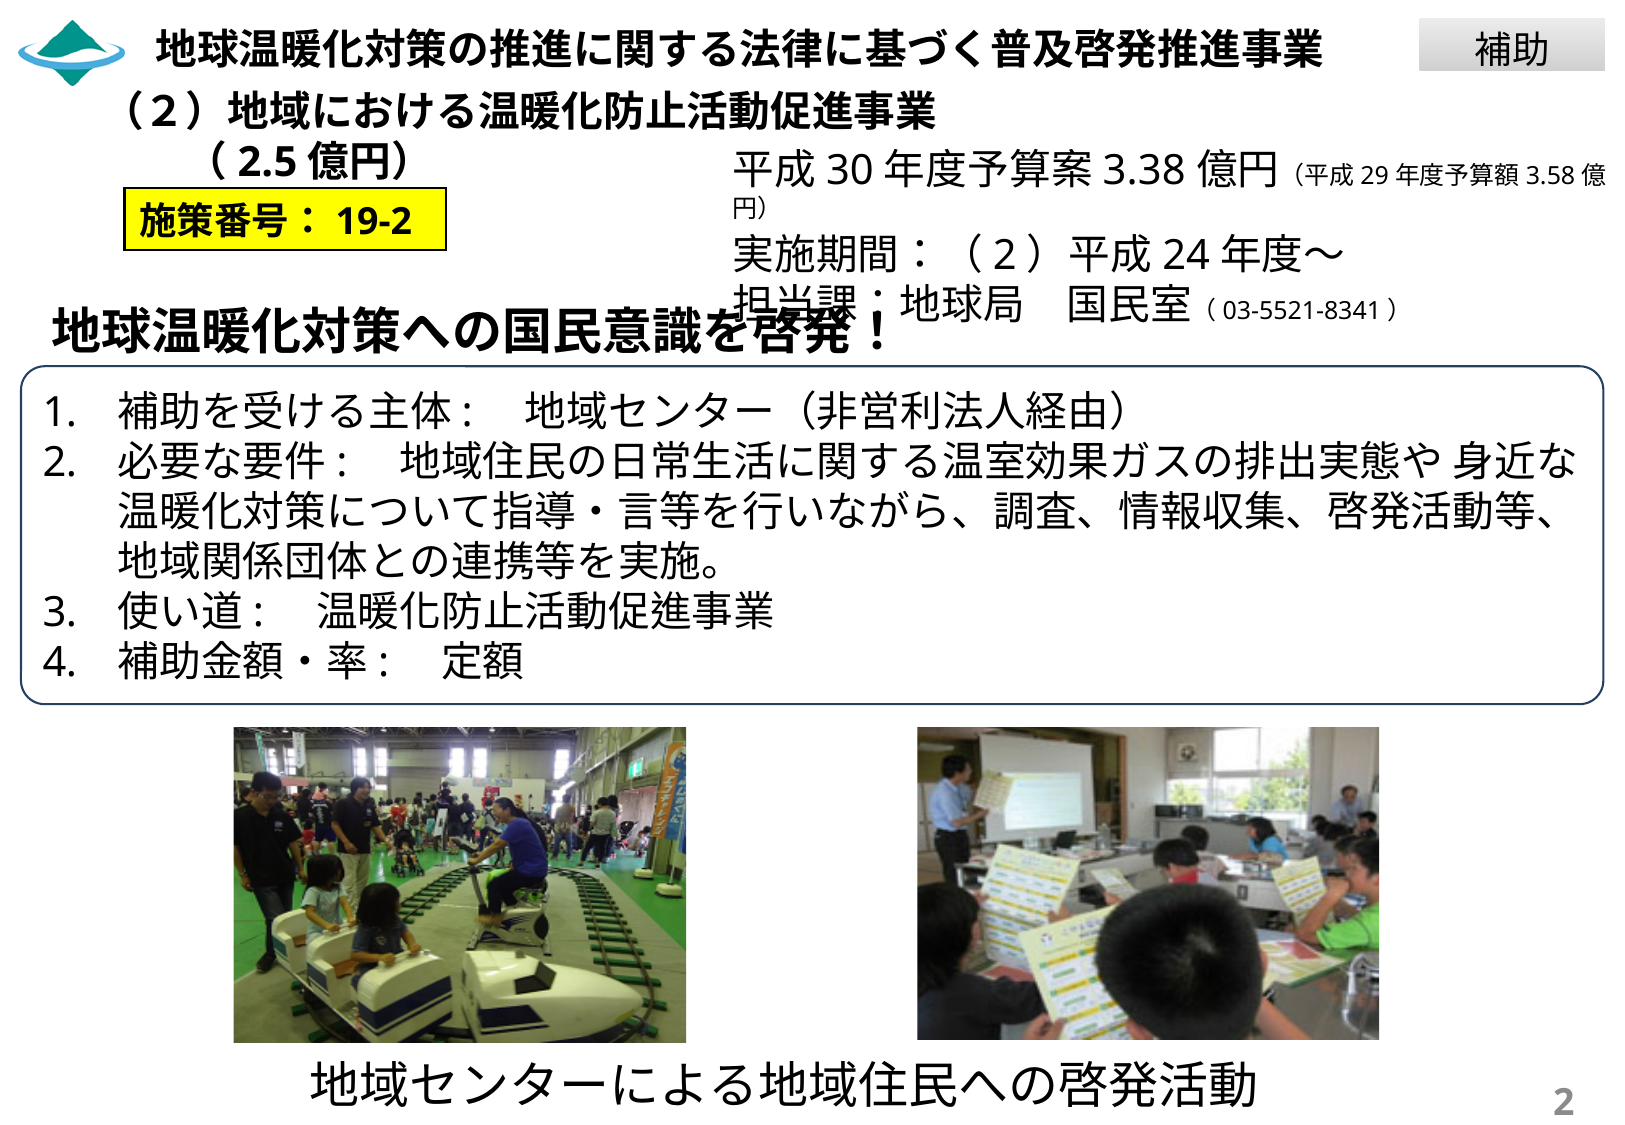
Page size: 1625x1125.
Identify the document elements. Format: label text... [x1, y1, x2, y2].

text_box [4, 250, 1499, 1125]
picture [18, 20, 125, 86]
text_box 地球温暖化対策への国民意識を啓発！ [37, 292, 917, 367]
slide_number 2 [1512, 1069, 1616, 1125]
text_box （２）地域における温暖化防止活動促進事業 （2.5億円） [87, 77, 1307, 192]
picture [233, 727, 687, 1043]
text_box 補助 [1419, 18, 1605, 71]
text_box 補助を受ける主体: 地域センター（非営利法人経由） 必要な要件: 地域住民の日常生活に関する温室効果ガスの排出実態や 身近な温暖化対策について指導・言等を行いながら、調査、情報収集、啓発活動等、地域関係団体との連携等を実施。 使い道: 温暖化防止活動促進事業 補助金額・率: 定額 [19, 366, 1605, 706]
text_box 地球温暖化対策の推進に関する法律に基づく普及啓発推進事業 [140, 15, 1502, 79]
text_box 施策番号：19-2 [123, 187, 447, 251]
text_box 地域センターによる地域住民への啓発活動 [103, 1065, 1465, 1102]
picture [917, 727, 1380, 1040]
text_box 平成30年度予算案3.38億円（平成29年度予算額3.58億円） 実施期間：（2）平成24年度～ 担当課：地球局 国民室（03-5521-8341） [717, 135, 1625, 366]
